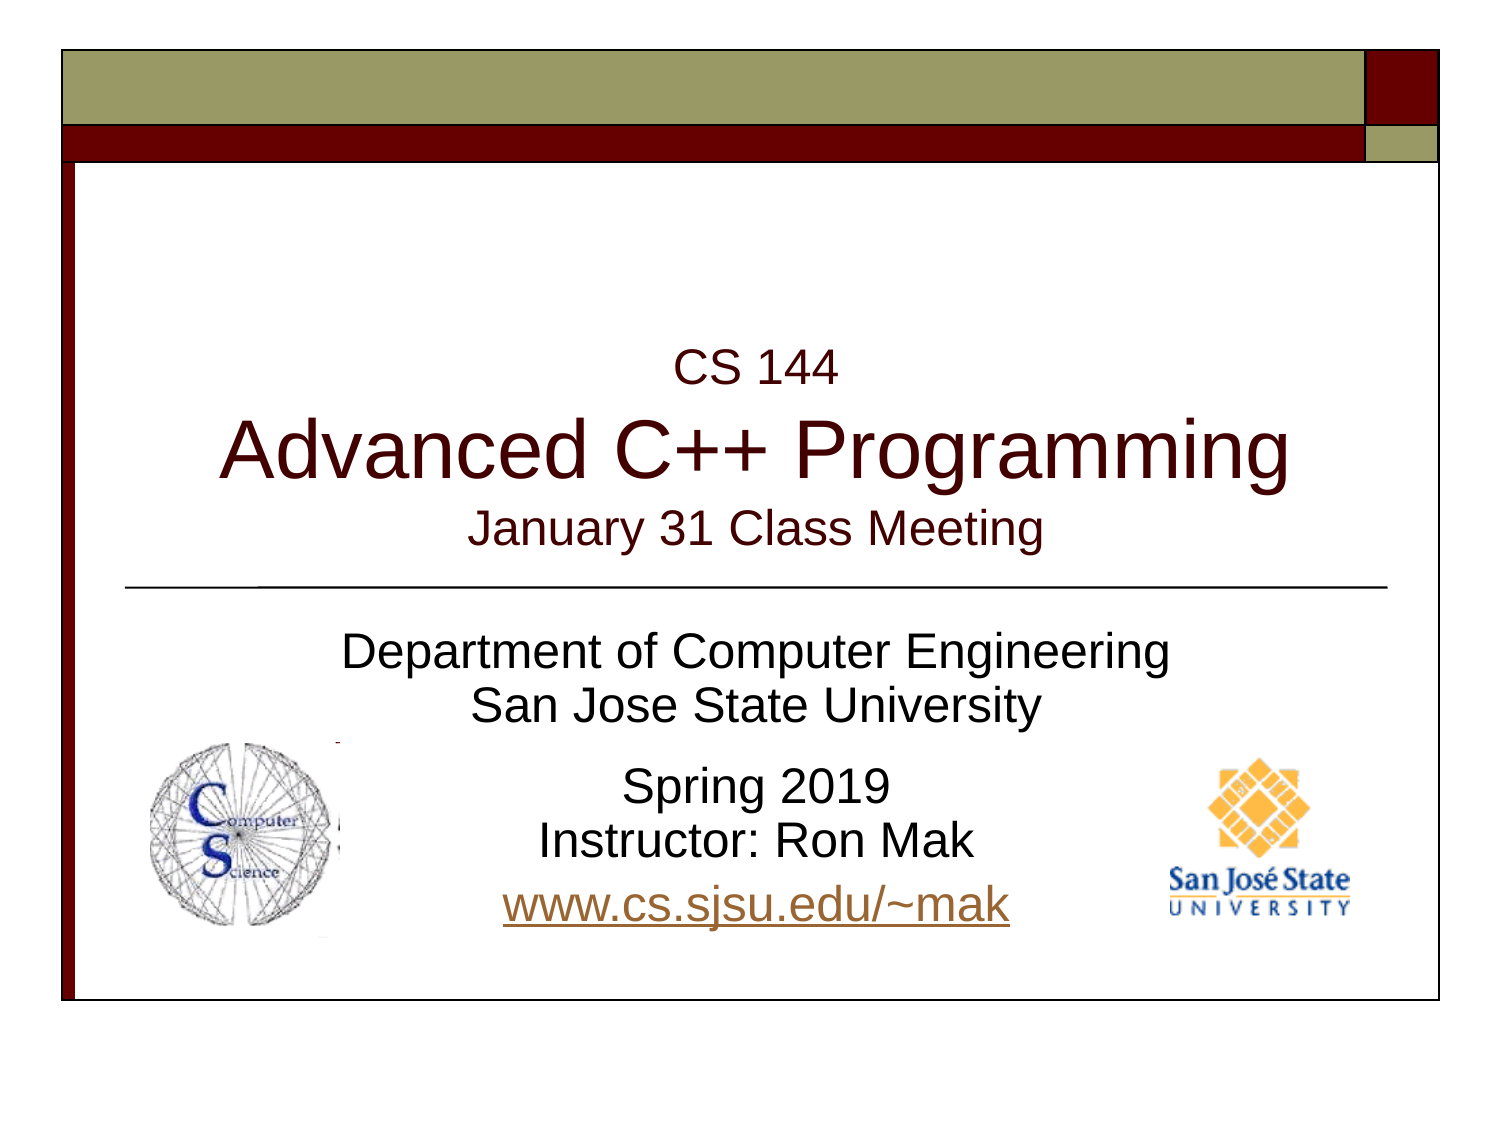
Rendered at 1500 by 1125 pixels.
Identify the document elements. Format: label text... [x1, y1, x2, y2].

title CS 144 Advanced C++ Programming January 31 Class Meeting [125, 224, 1388, 563]
picture [1169, 752, 1351, 923]
subtitle Department of Computer Engineering San Jose State University Spring 2019 Instructor: Ron Mak www.cs.sjsu.edu/~mak [125, 617, 1388, 956]
picture [149, 742, 340, 938]
